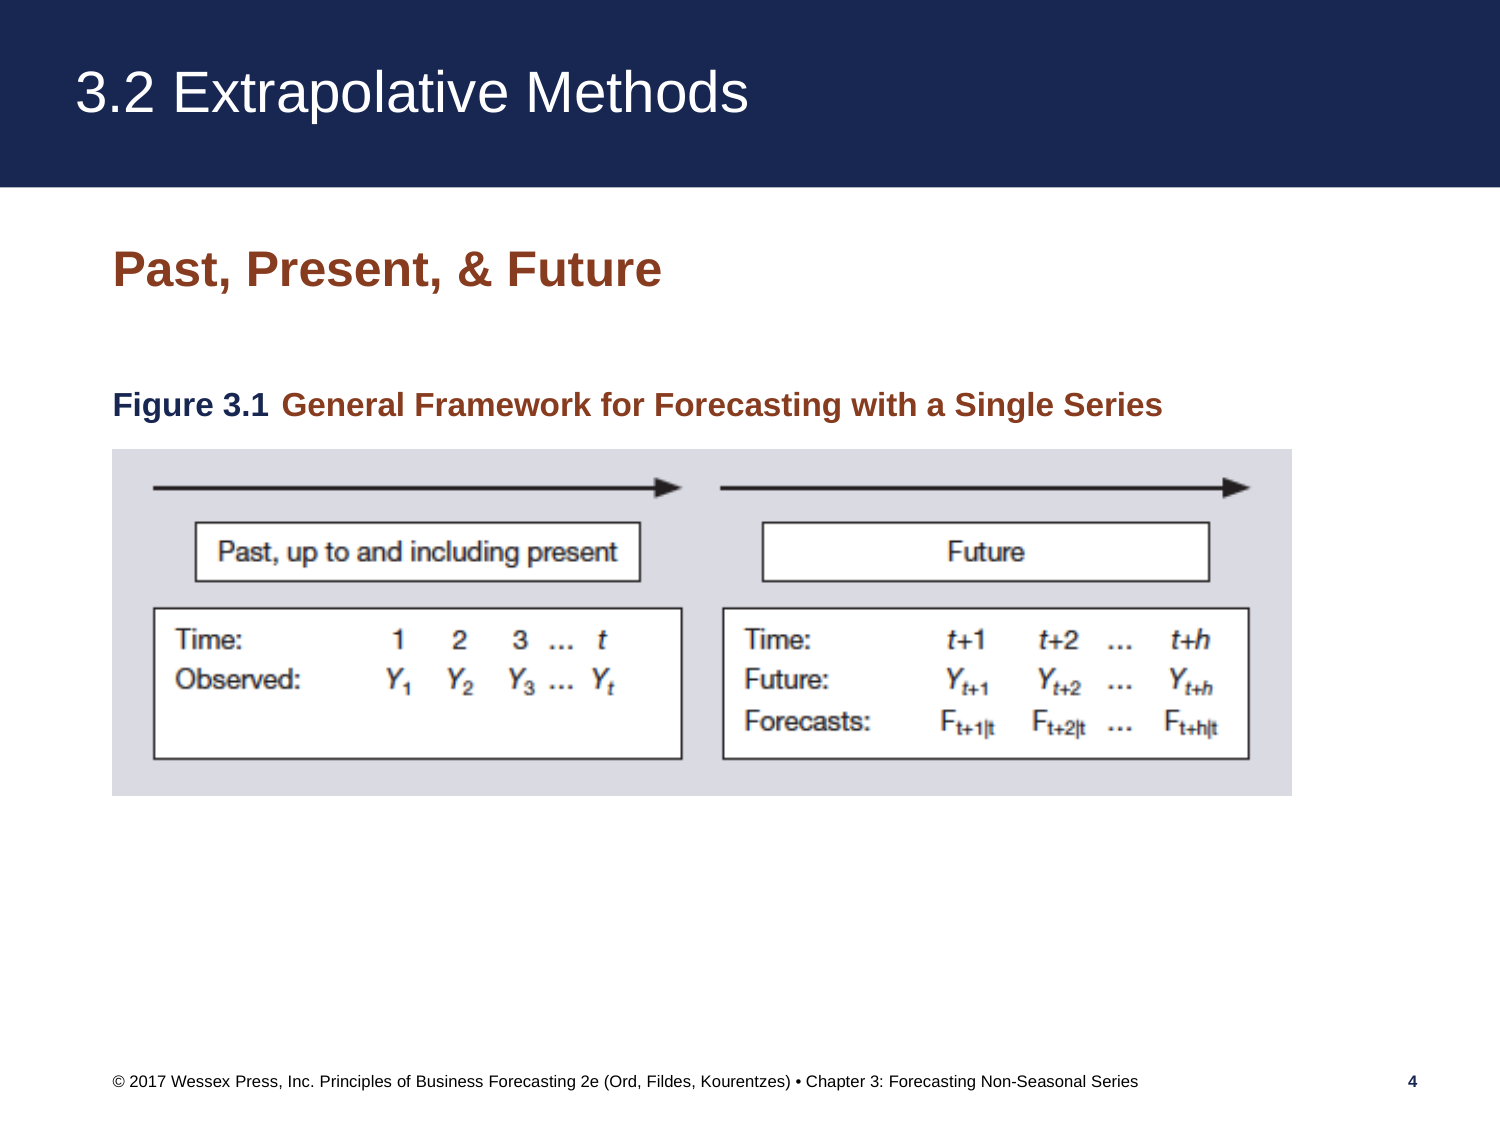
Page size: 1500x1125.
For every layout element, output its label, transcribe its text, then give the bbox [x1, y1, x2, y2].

picture [112, 449, 1292, 796]
slide_number 4 [1350, 1065, 1418, 1096]
text_box Figure 3.1 General Framework for Forecasting with a Single Series [112, 383, 1350, 438]
title 3.2 Extrapolative Methods [0, 0, 1500, 188]
list Past, Present, & Future [112, 243, 1350, 309]
slide_number © 2017 Wessex Press, Inc. Principles of Business Forecasting 2e (Ord, Fildes, Kourentzes) • Chapter 3: Forecasting Non-Seasonal Series [112, 1065, 1333, 1096]
